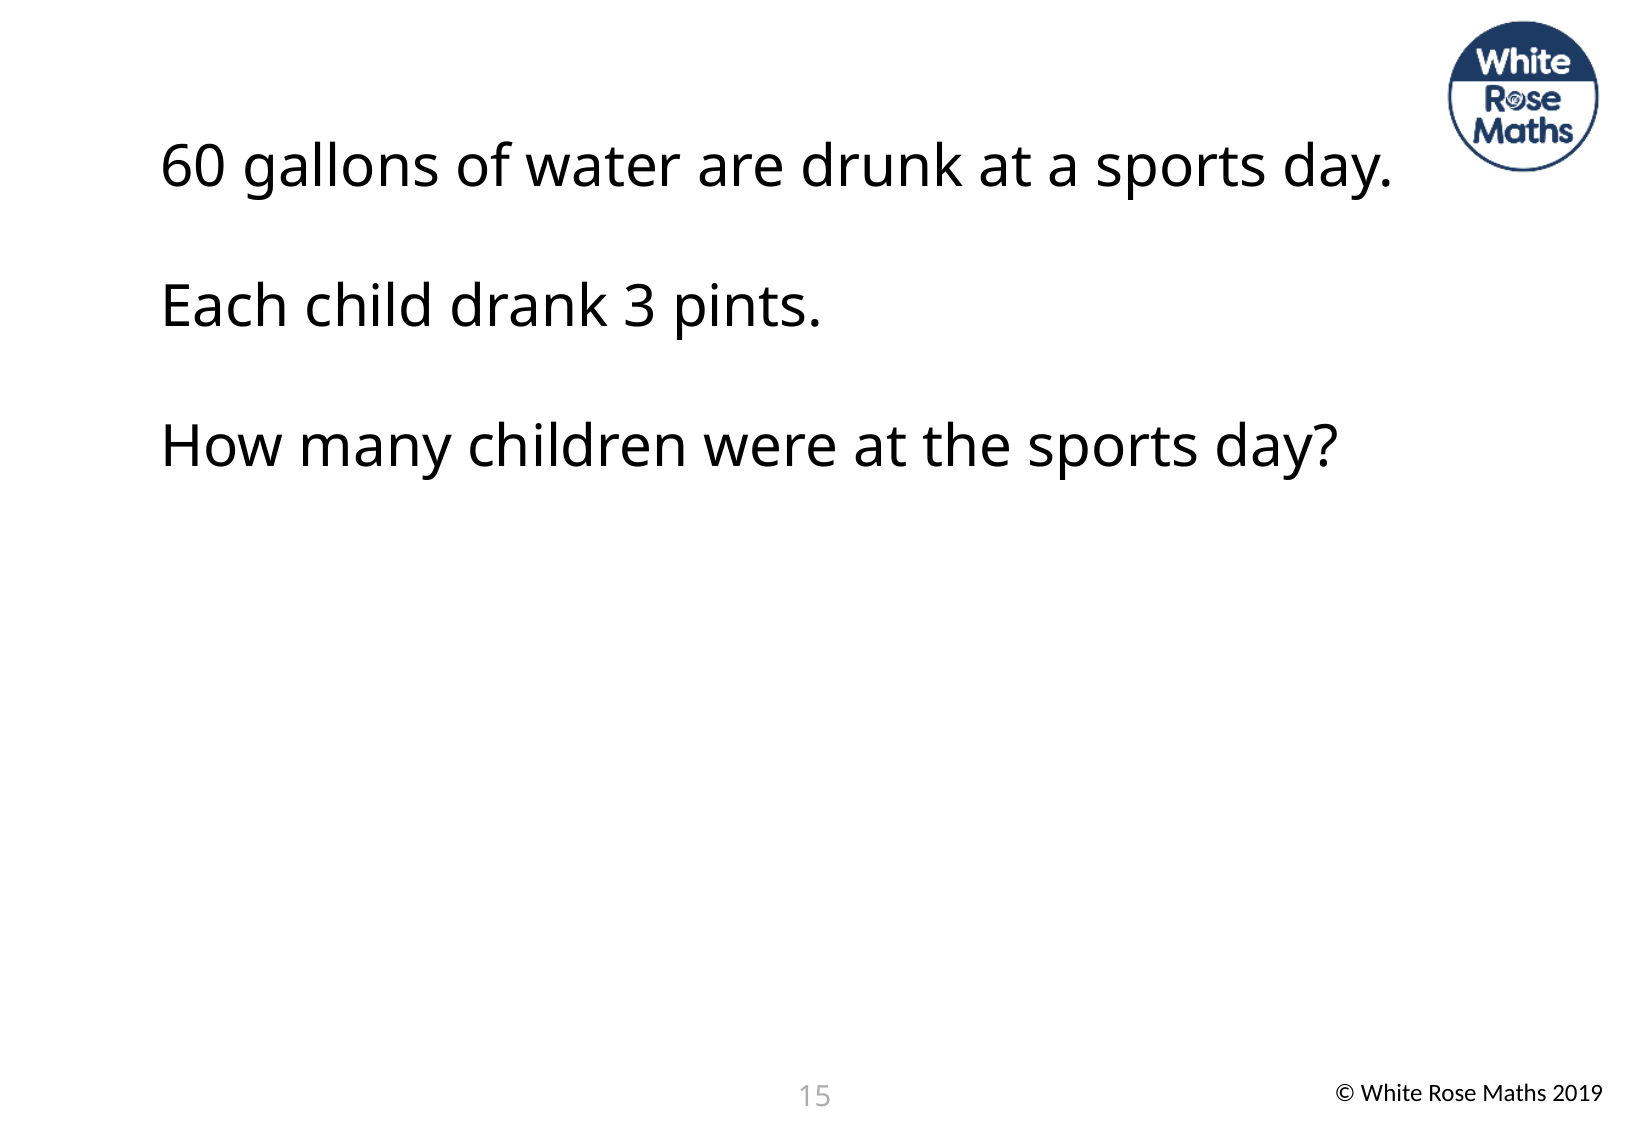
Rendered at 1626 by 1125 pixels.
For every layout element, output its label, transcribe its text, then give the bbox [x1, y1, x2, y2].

picture [1444, 17, 1602, 175]
slide_number 15 [776, 1069, 854, 1125]
text_box 60 gallons of water are drunk at a sports day. Each child drank 3 pints. How many children were at the sports day? [145, 120, 1468, 486]
